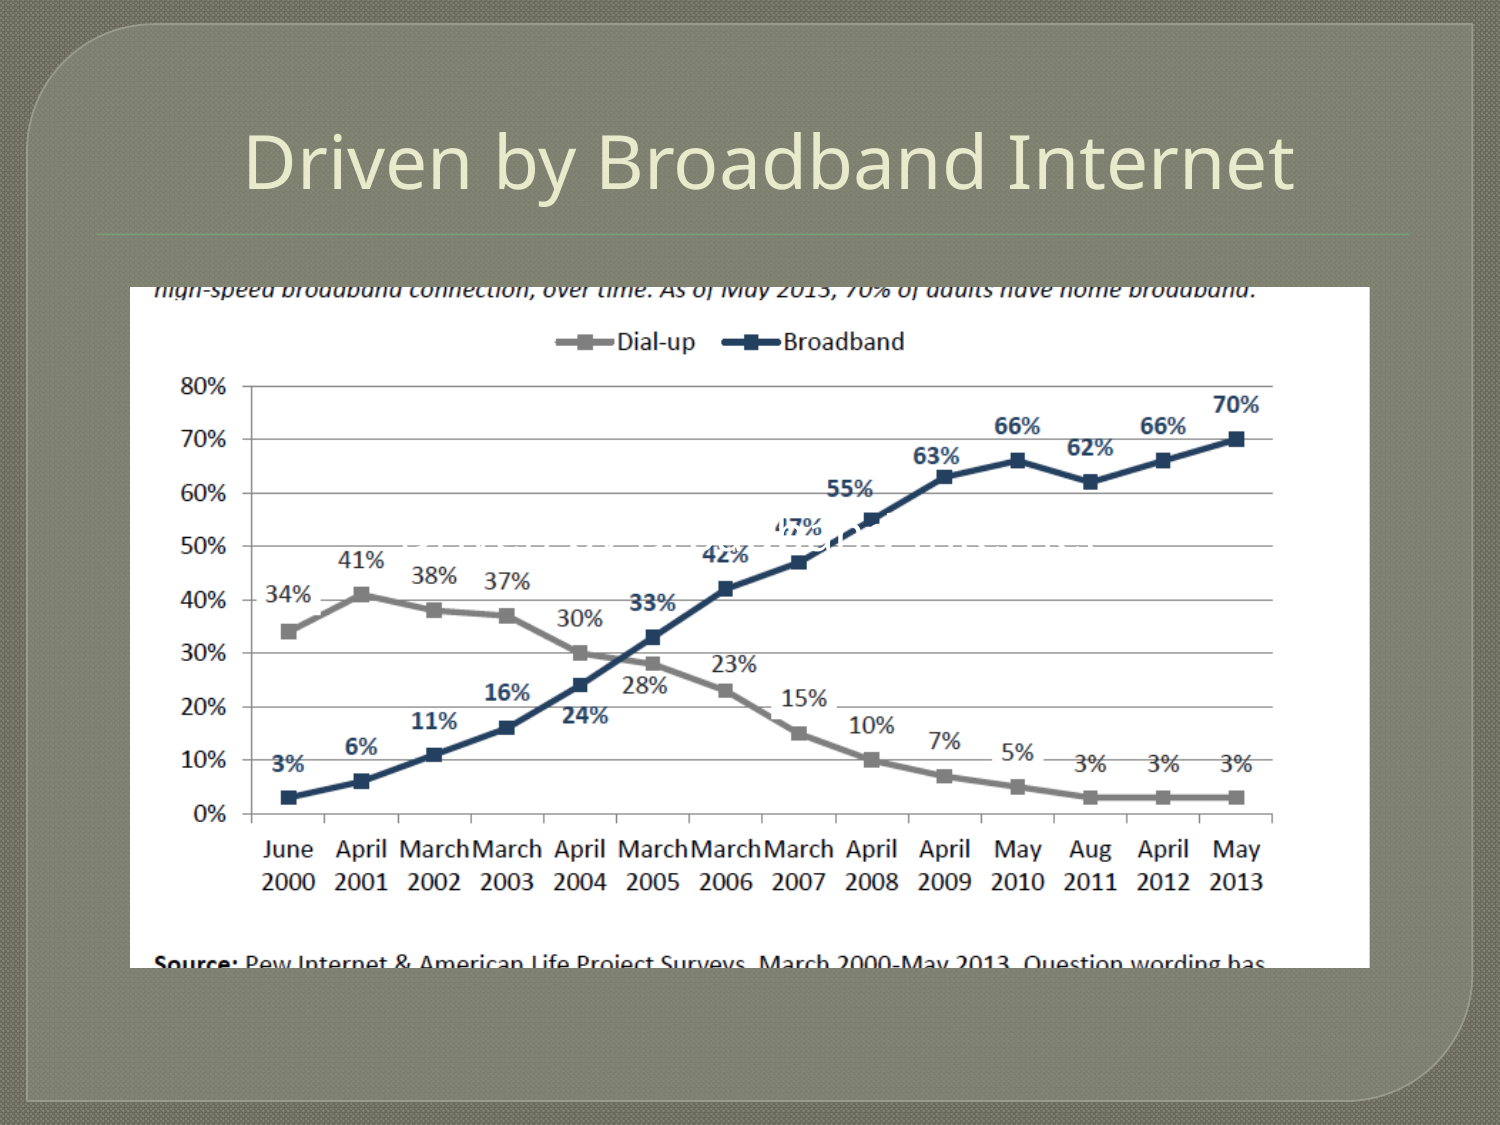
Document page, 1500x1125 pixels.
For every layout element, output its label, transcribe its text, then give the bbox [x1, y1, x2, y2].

title Driven by Broadband Internet [100, 70, 1438, 213]
picture [0, 0, 1500, 1125]
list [129, 287, 1370, 968]
